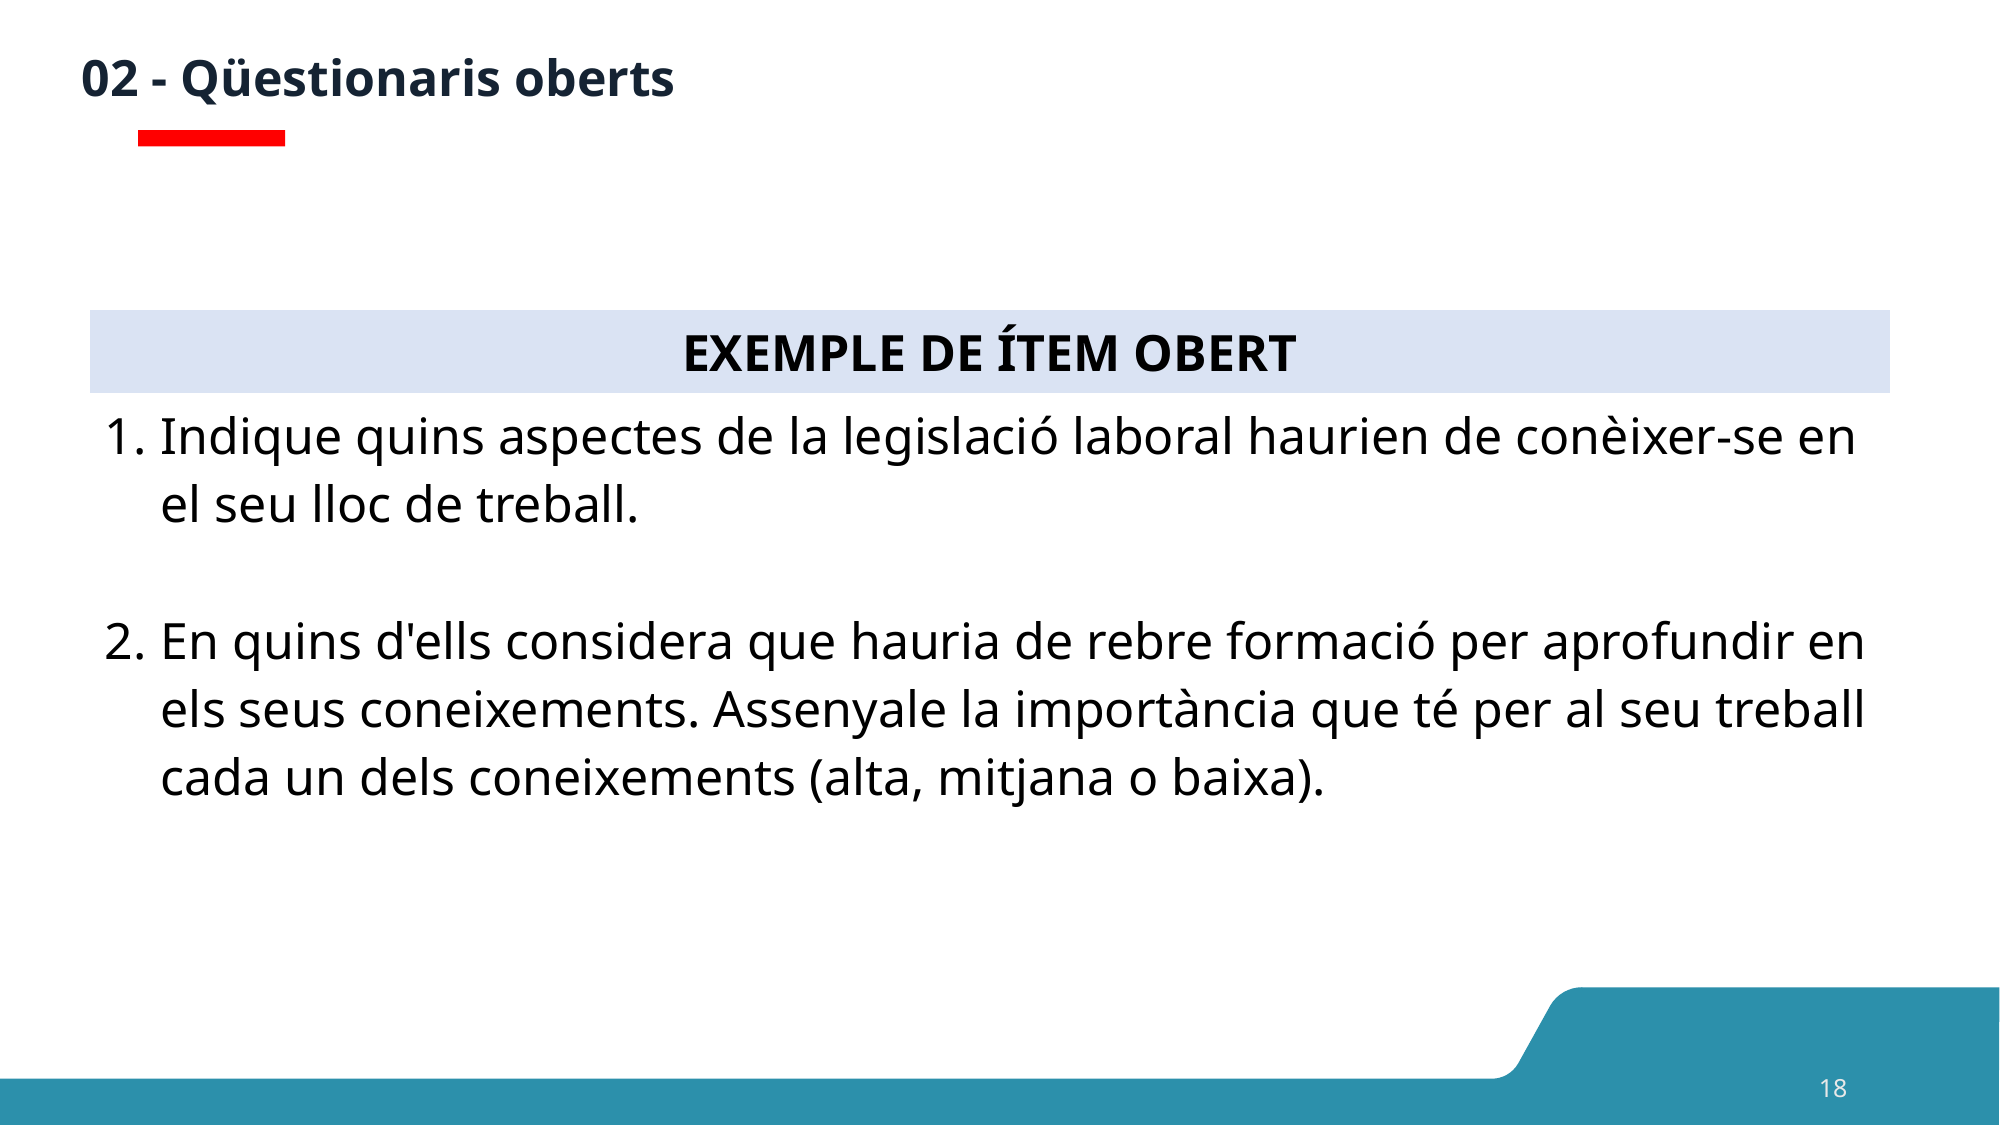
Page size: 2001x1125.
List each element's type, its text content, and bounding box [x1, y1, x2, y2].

slide_number 18 [1412, 1057, 1863, 1118]
title 02 - Qüestionaris oberts [66, 19, 1899, 142]
table_cell Indique quins aspectes de la legislació laboral haurien de conèixer-se en el seu lloc de treball. En quins d'ells considera que hauria de rebre formació per aprofundir en els seus coneixements. Assenyale la importància que té per al seu treball cada un dels coneixements (alta, mitjana o baixa). [90, 393, 1890, 818]
table_header EXEMPLE DE ÍTEM OBERT [90, 310, 1890, 393]
picture [0, 0, 2001, 1125]
